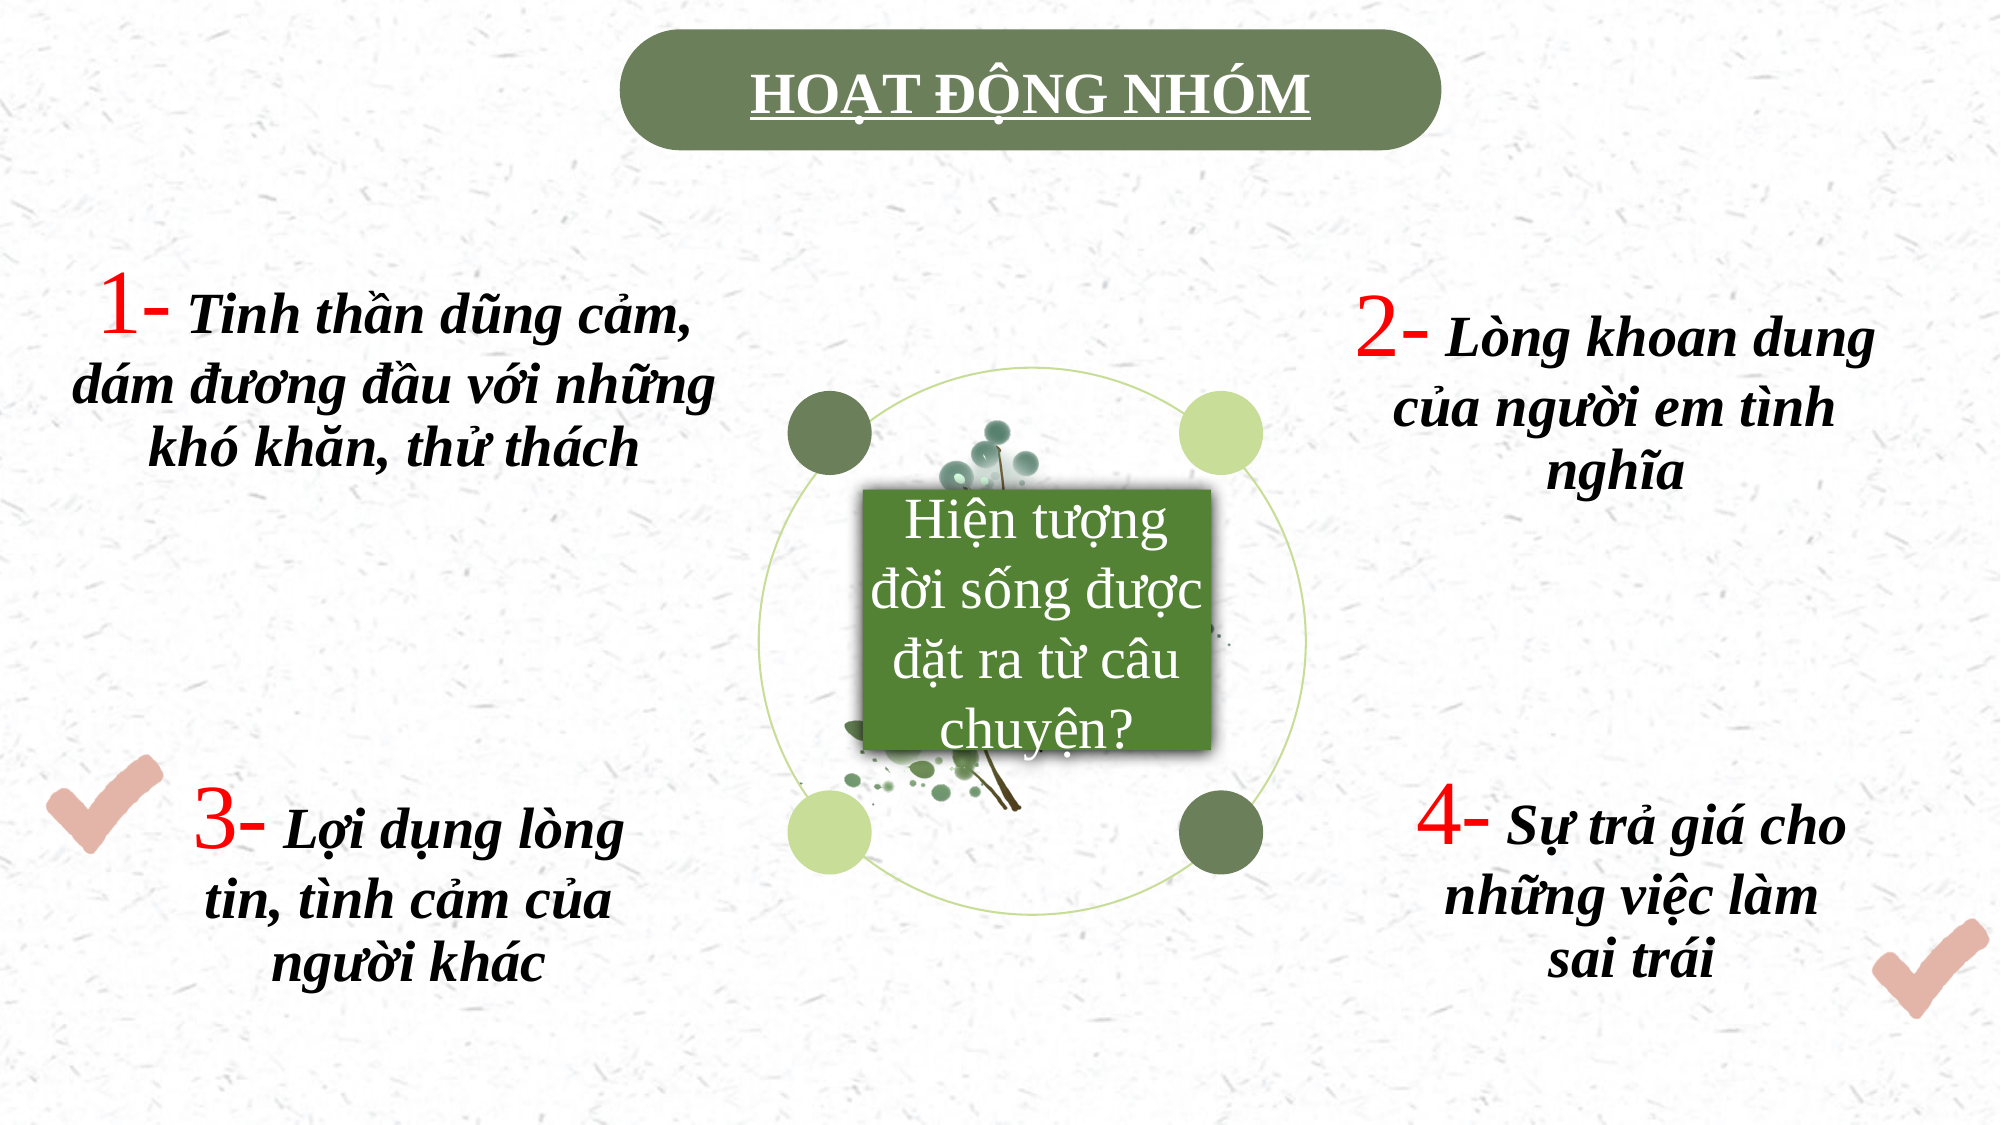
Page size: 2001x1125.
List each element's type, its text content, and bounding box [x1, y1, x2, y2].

text_box 2- Lòng khoan dung của người em tình nghĩa [1334, 269, 1898, 510]
text_box Hiện tượng đời sống được đặt ra từ câu chuyện? [862, 489, 1212, 751]
text_box [1177, 789, 1265, 876]
text_box [786, 789, 873, 876]
text_box [1177, 389, 1265, 477]
picture [0, 0, 2001, 1125]
text_box [757, 366, 1307, 916]
text_box 4- Sự trả giá cho những việc làm sai trái [1395, 757, 1869, 998]
text_box [786, 389, 873, 477]
text_box 1- Tinh thần dũng cảm, dám đương đầu với những khó khăn, thử thách [34, 247, 756, 487]
text_box HOẠT ĐỘNG NHÓM [618, 28, 1443, 152]
text_box 3- Lợi dụng lòng tin, tình cảm của người khác [171, 761, 647, 1002]
